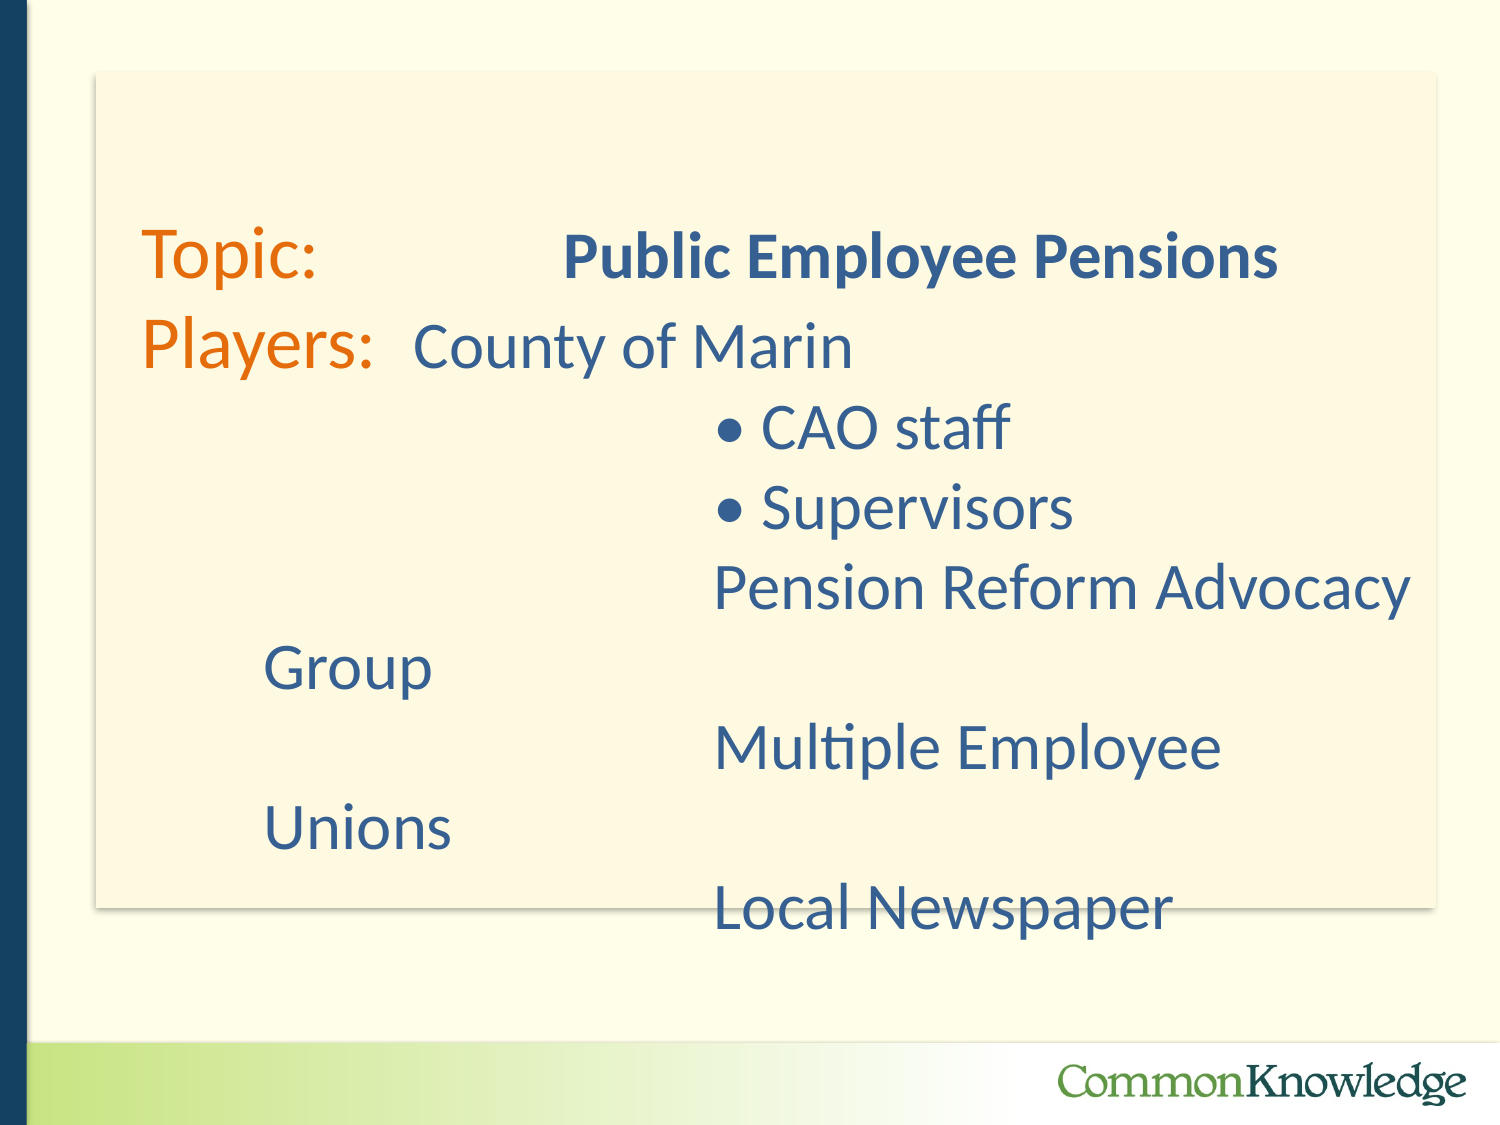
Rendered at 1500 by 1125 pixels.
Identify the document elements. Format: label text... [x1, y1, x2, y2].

picture [1058, 1062, 1466, 1106]
text_box [95, 72, 1436, 908]
text_box Topic: Public Employee Pensions Players: County of Marin • CAO staff • Supervisors Pension Reform Advocacy Group Multiple Employee Unions Local Newspaper [127, 195, 1436, 1101]
